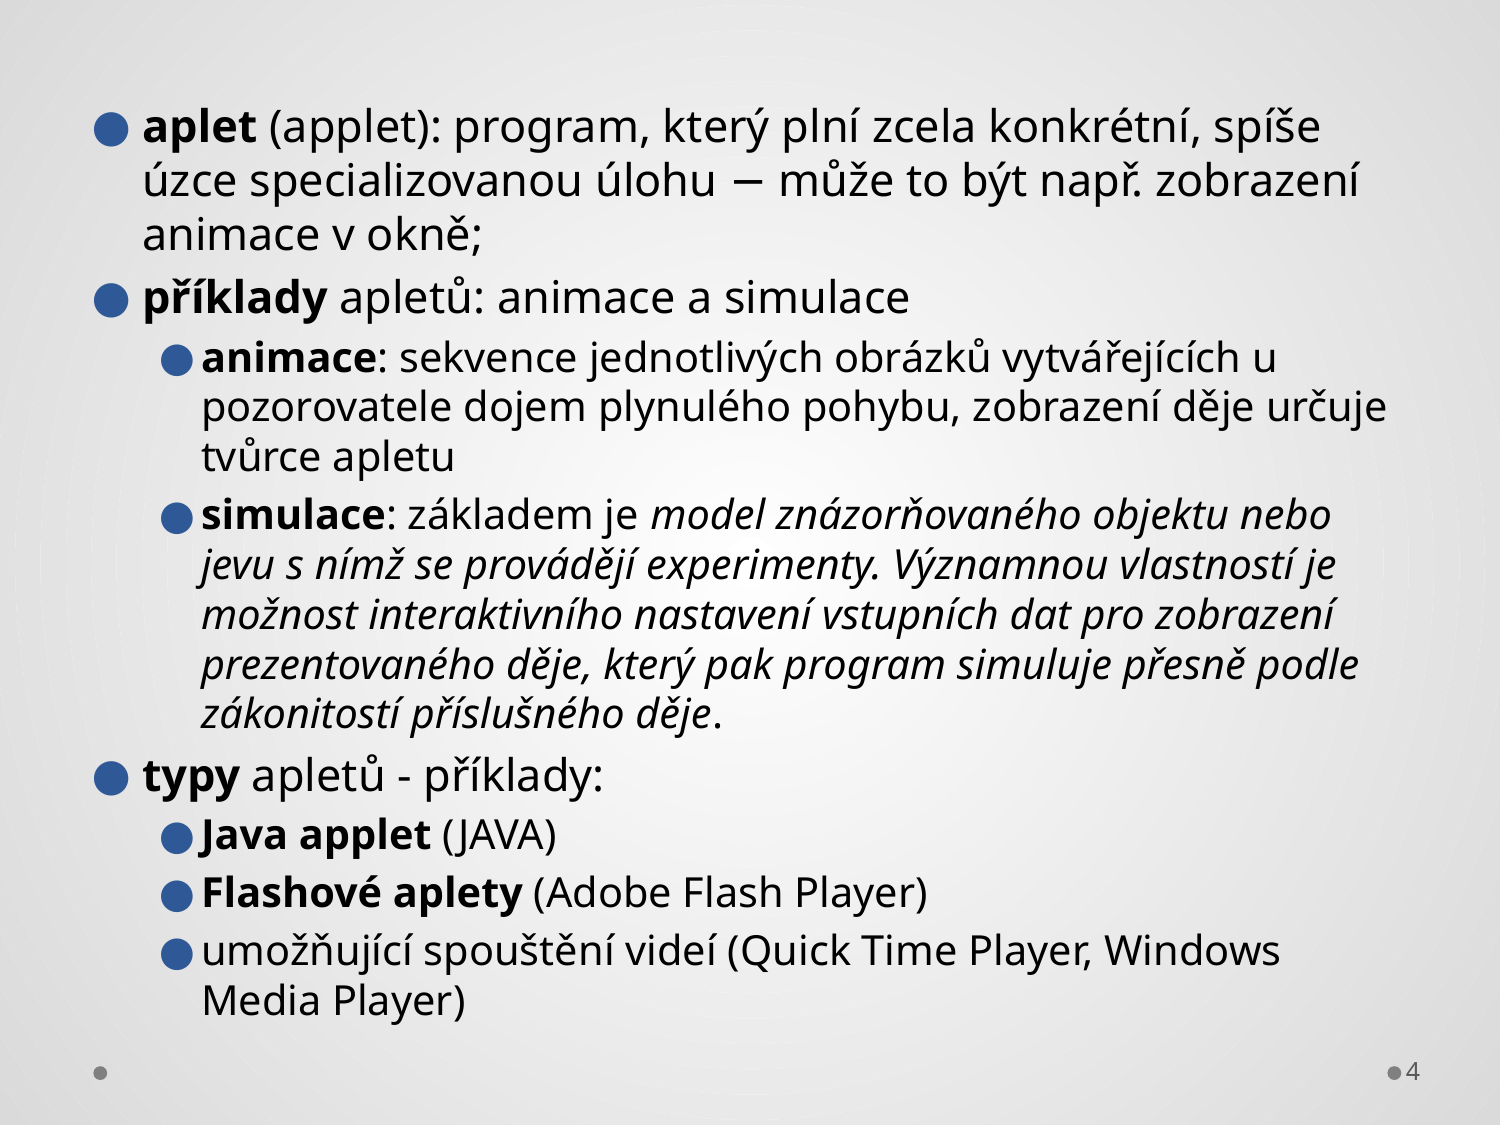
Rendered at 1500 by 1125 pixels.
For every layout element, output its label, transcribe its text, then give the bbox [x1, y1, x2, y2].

slide_number 4 [1401, 1042, 1494, 1103]
list aplet (applet): program, který plní zcela konkrétní, spíše úzce specializovanou úlohu − může to být např. zobrazení animace v okně; příklady apletů: animace a simulace animace: sekvence jednotlivých obrázků vytvářejících u pozorovatele dojem plynulého pohybu, zobrazení děje určuje tvůrce apletu simulace: základem je model znázorňovaného objektu nebo jevu s nímž se provádějí experimenty. Významnou vlastností je možnost interaktivního nastavení vstupních dat pro zobrazení prezentovaného děje, který pak program simuluje přesně podle zákonitostí příslušného děje. typy apletů - příklady: Java applet (JAVA) Flashové aplety (Adobe Flash Player) umožňující spouštění videí (Quick Time Player, Windows Media Player) [76, 90, 1427, 1035]
